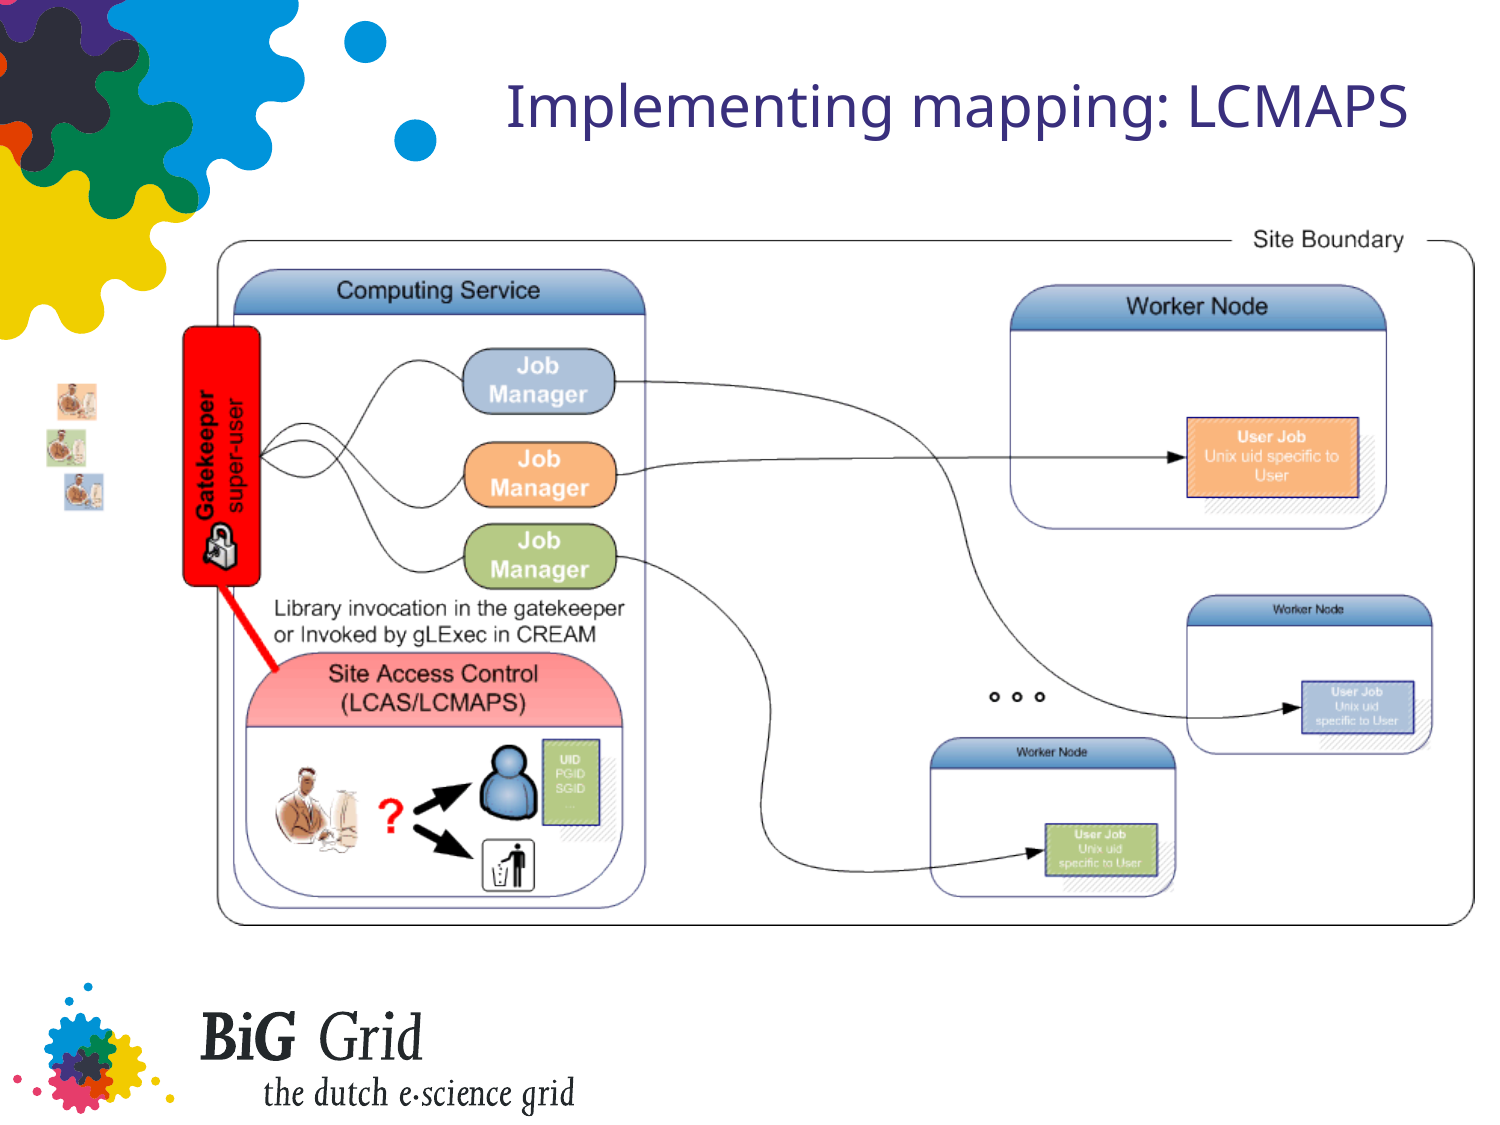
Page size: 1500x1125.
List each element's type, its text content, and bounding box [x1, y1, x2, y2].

picture [46, 222, 1475, 926]
title Implementing mapping: LCMAPS [374, 44, 1426, 163]
